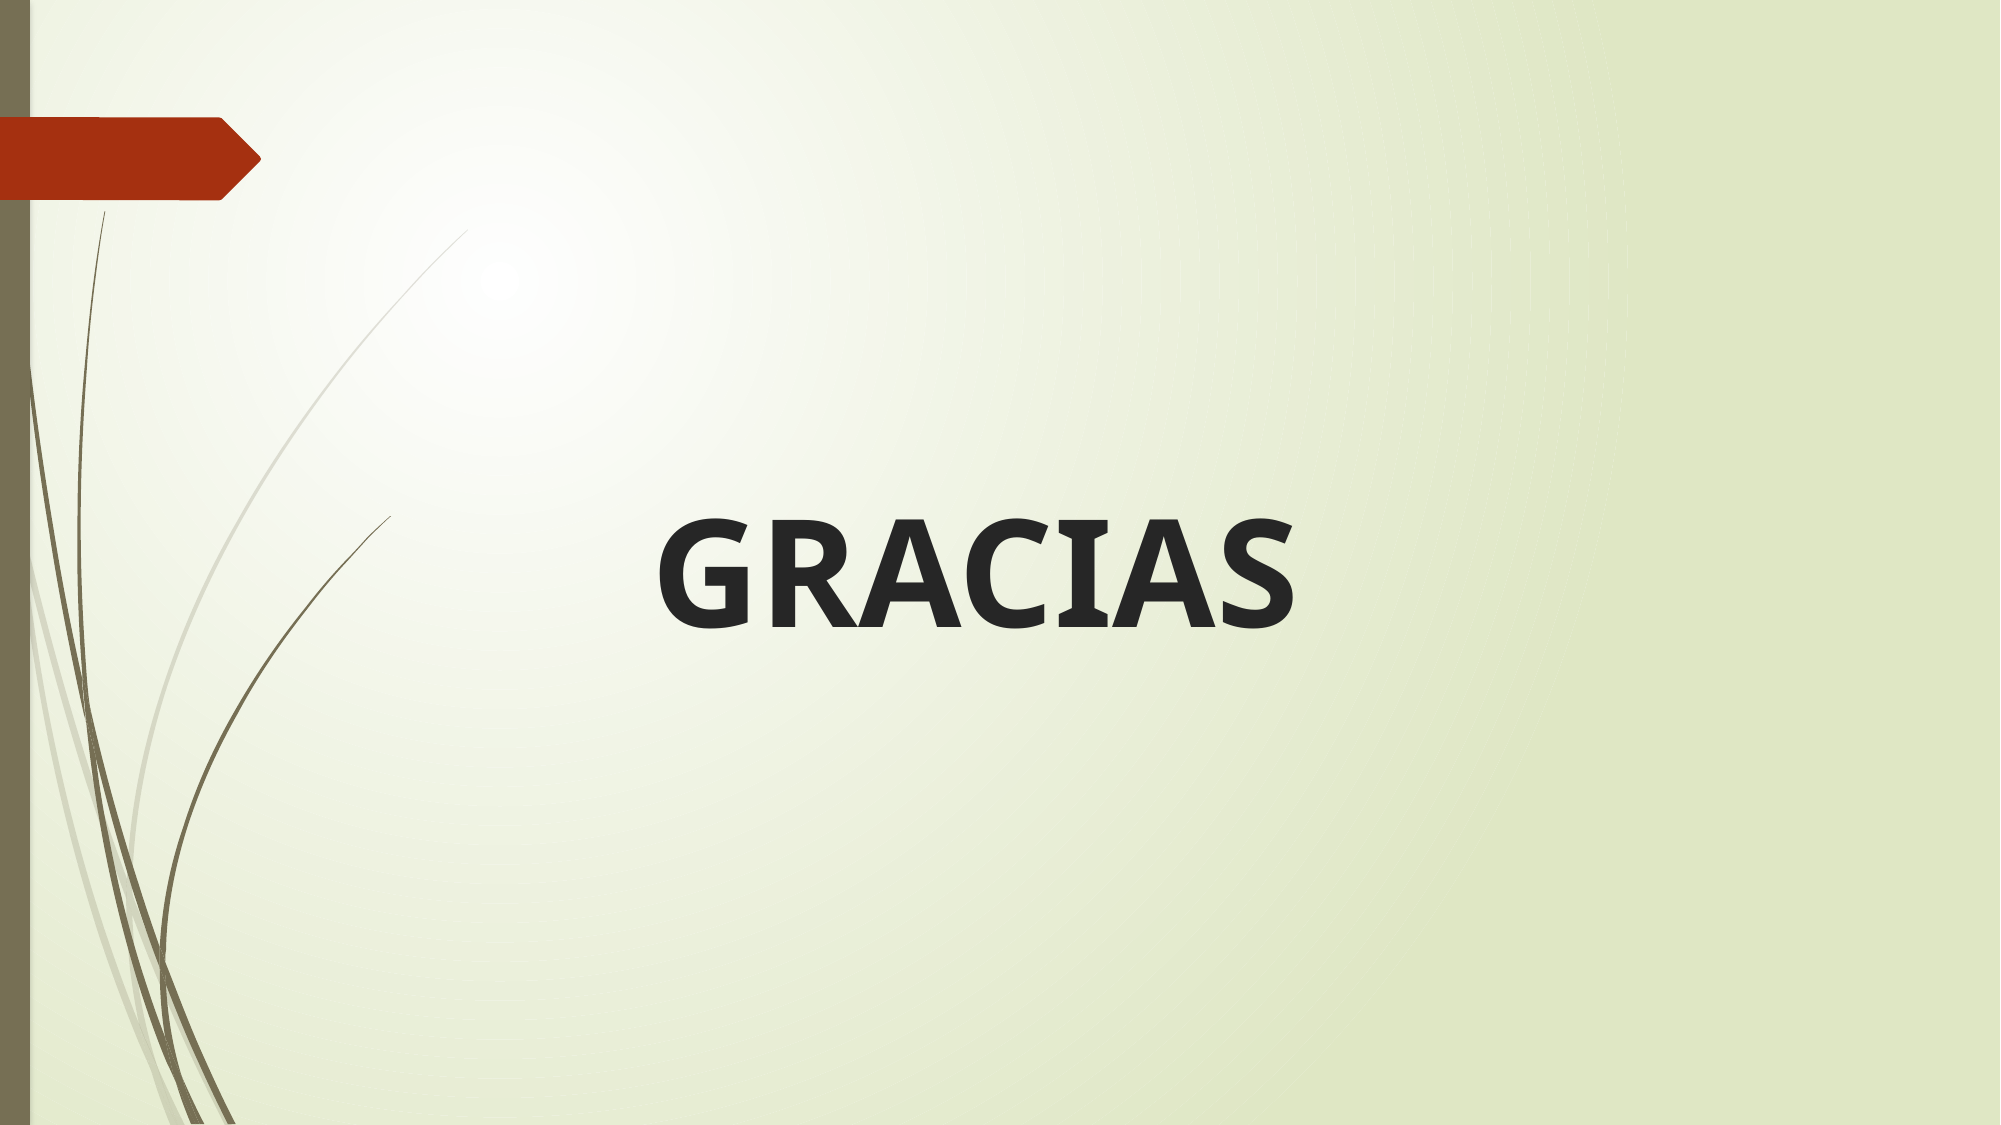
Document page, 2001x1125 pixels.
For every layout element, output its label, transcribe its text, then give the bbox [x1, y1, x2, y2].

title GRACIAS [144, 469, 1807, 709]
